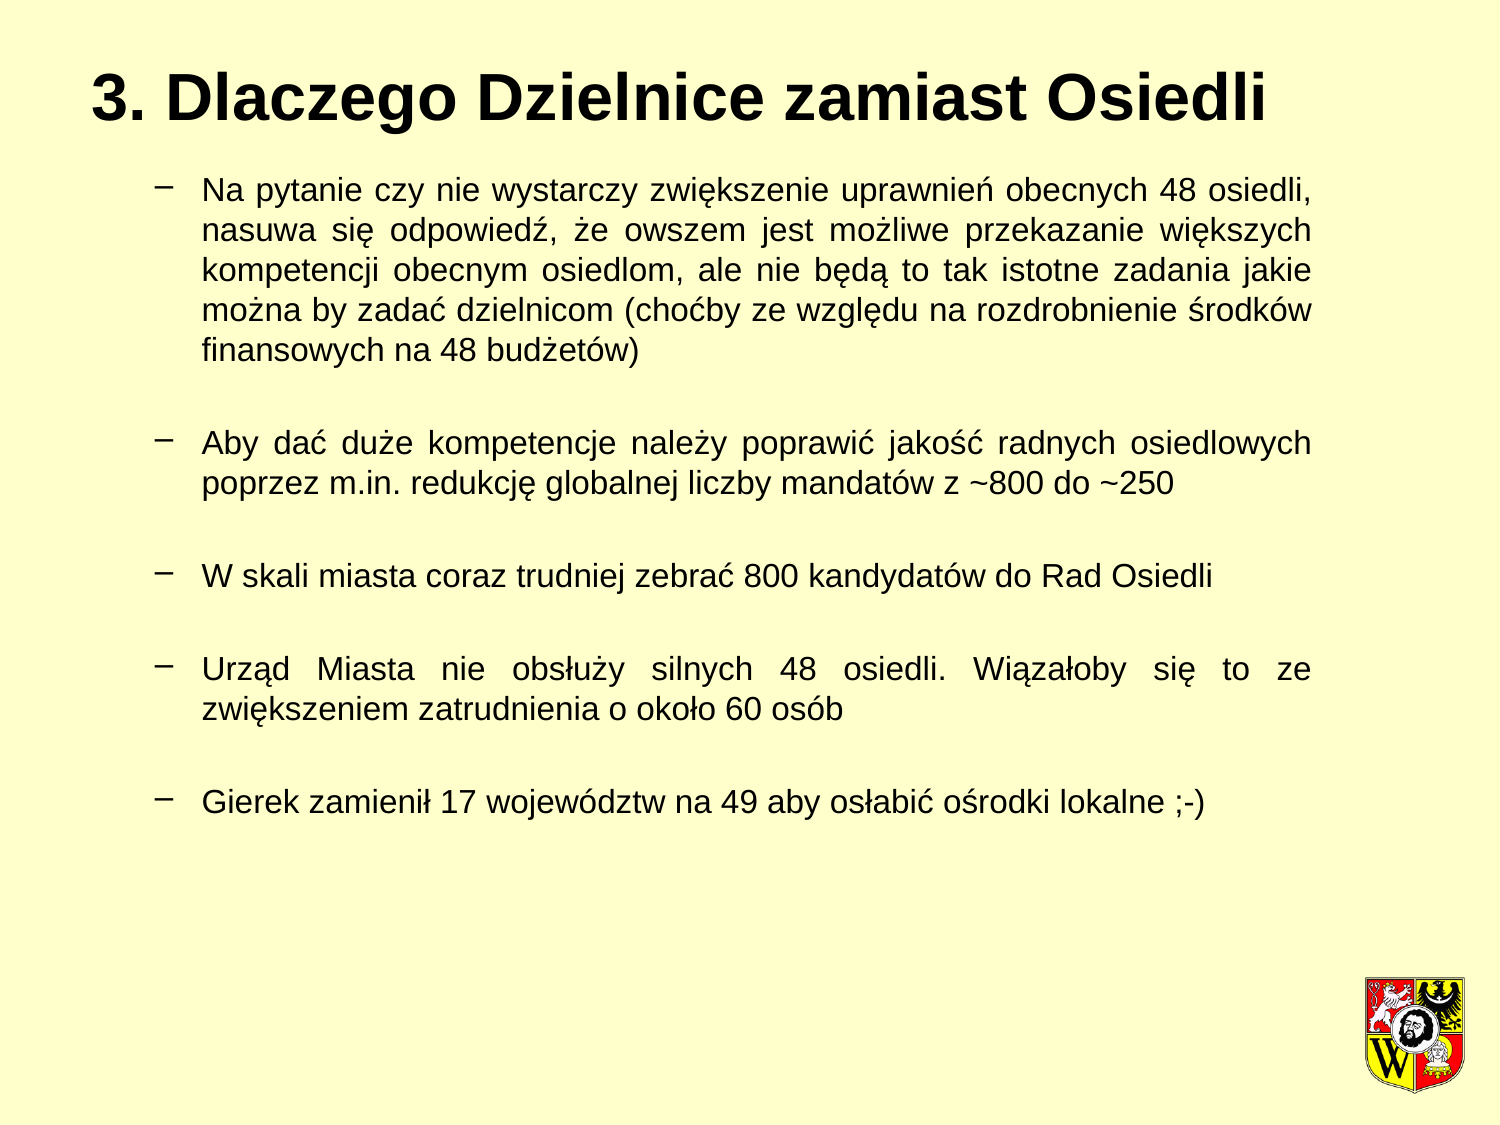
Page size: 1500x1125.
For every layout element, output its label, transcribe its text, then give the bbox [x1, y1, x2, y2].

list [1364, 975, 1465, 1095]
title 3. Dlaczego Dzielnice zamiast Osiedli [76, 30, 1428, 137]
list Na pytanie czy nie wystarczy zwiększenie uprawnień obecnych 48 osiedli, nasuwa się odpowiedź, że owszem jest możliwe przekazanie większych kompetencji obecnym osiedlom, ale nie będą to tak istotne zadania jakie można by zadać dzielnicom (choćby ze względu na rozdrobnienie środków finansowych na 48 budżetów) Aby dać duże kompetencje należy poprawić jakość radnych osiedlowych poprzez m.in. redukcję globalnej liczby mandatów z ~800 do ~250 W skali miasta coraz trudniej zebrać 800 kandydatów do Rad Osiedli Urząd Miasta nie obsłuży silnych 48 osiedli. Wiązałoby się to ze zwiększeniem zatrudnienia o około 60 osób Gierek zamienił 17 województw na 49 aby osłabić ośrodki lokalne ;-) [64, 160, 1330, 988]
